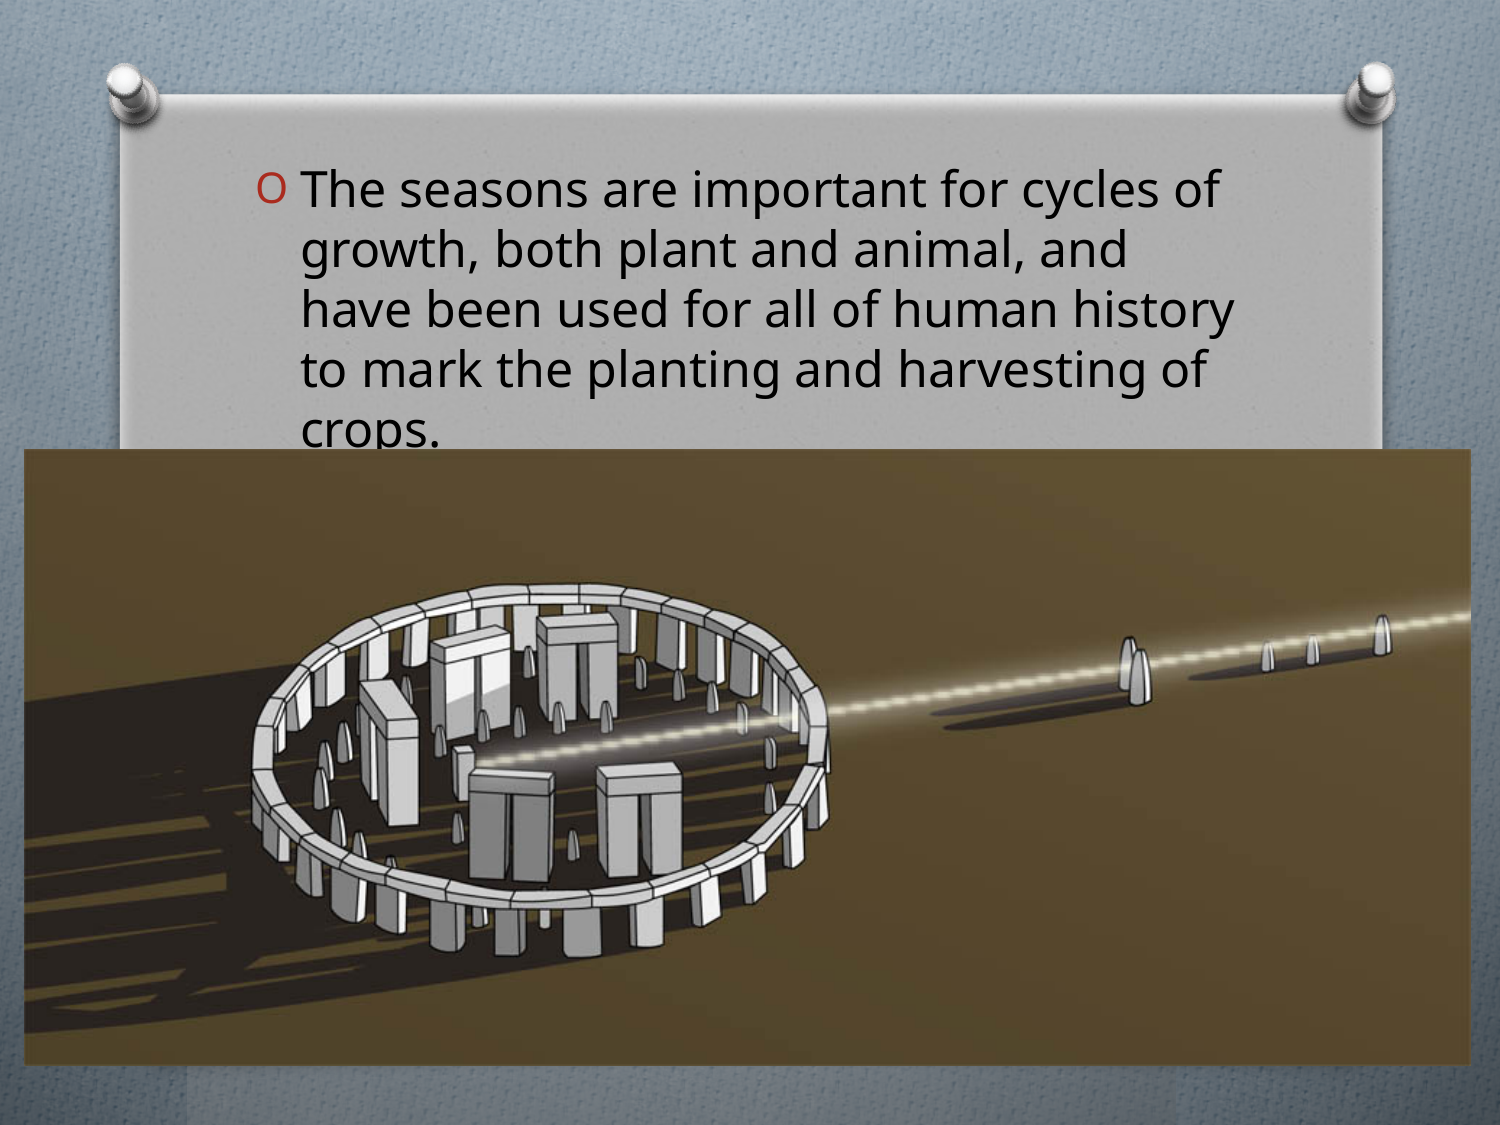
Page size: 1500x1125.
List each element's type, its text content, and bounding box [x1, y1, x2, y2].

picture [1317, 35, 1439, 156]
list The seasons are important for cycles of growth, both plant and animal, and have been used for all of human history to mark the planting and harvesting of crops. [240, 149, 1257, 449]
picture [24, 449, 1471, 1066]
picture [75, 29, 198, 153]
